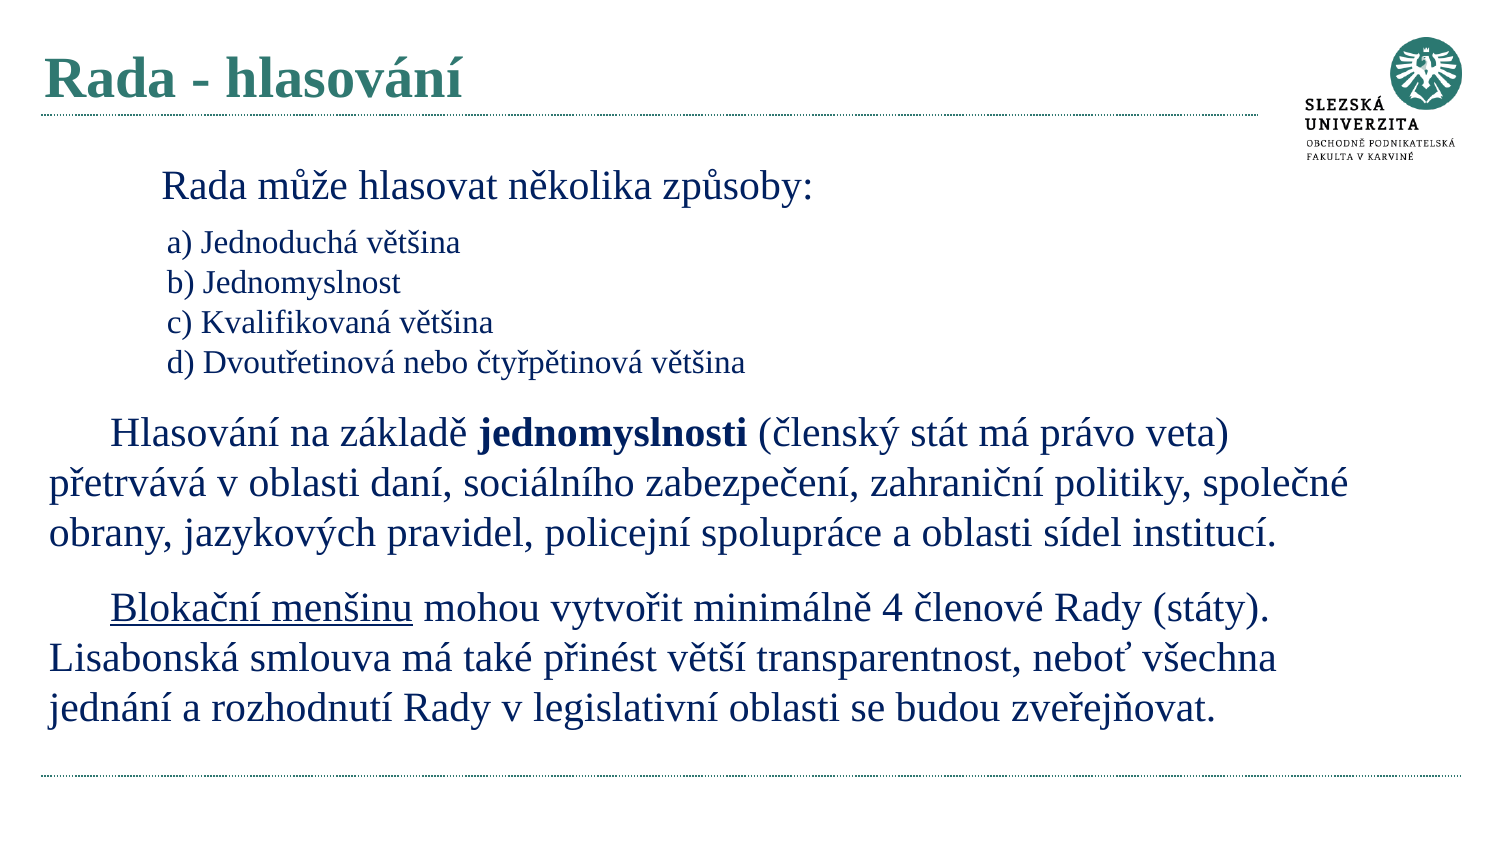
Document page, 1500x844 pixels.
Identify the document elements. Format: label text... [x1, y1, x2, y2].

picture [1305, 37, 1462, 160]
list Rada může hlasovat několika způsoby: a) Jednoduchá většina b) Jednomyslnost c) Kvalifikovaná většina d) Dvoutřetinová nebo čtyřpětinová většina Hlasování na základě jednomyslnosti (členský stát má právo veta) přetrvává v oblasti daní, sociálního zabezpečení, zahraniční politiky, společné obrany, jazykových pravidel, policejní spolupráce a oblasti sídel institucí. Blokační menšinu mohou vytvořit minimálně 4 členové Rady (státy). Lisabonská smlouva má také přinést větší transparentnost, neboť všechna jednání a rozhodnutí Rady v legislativní oblasti se budou zveřejňovat. [34, 150, 1400, 812]
title Rada - hlasování [29, 32, 1282, 116]
